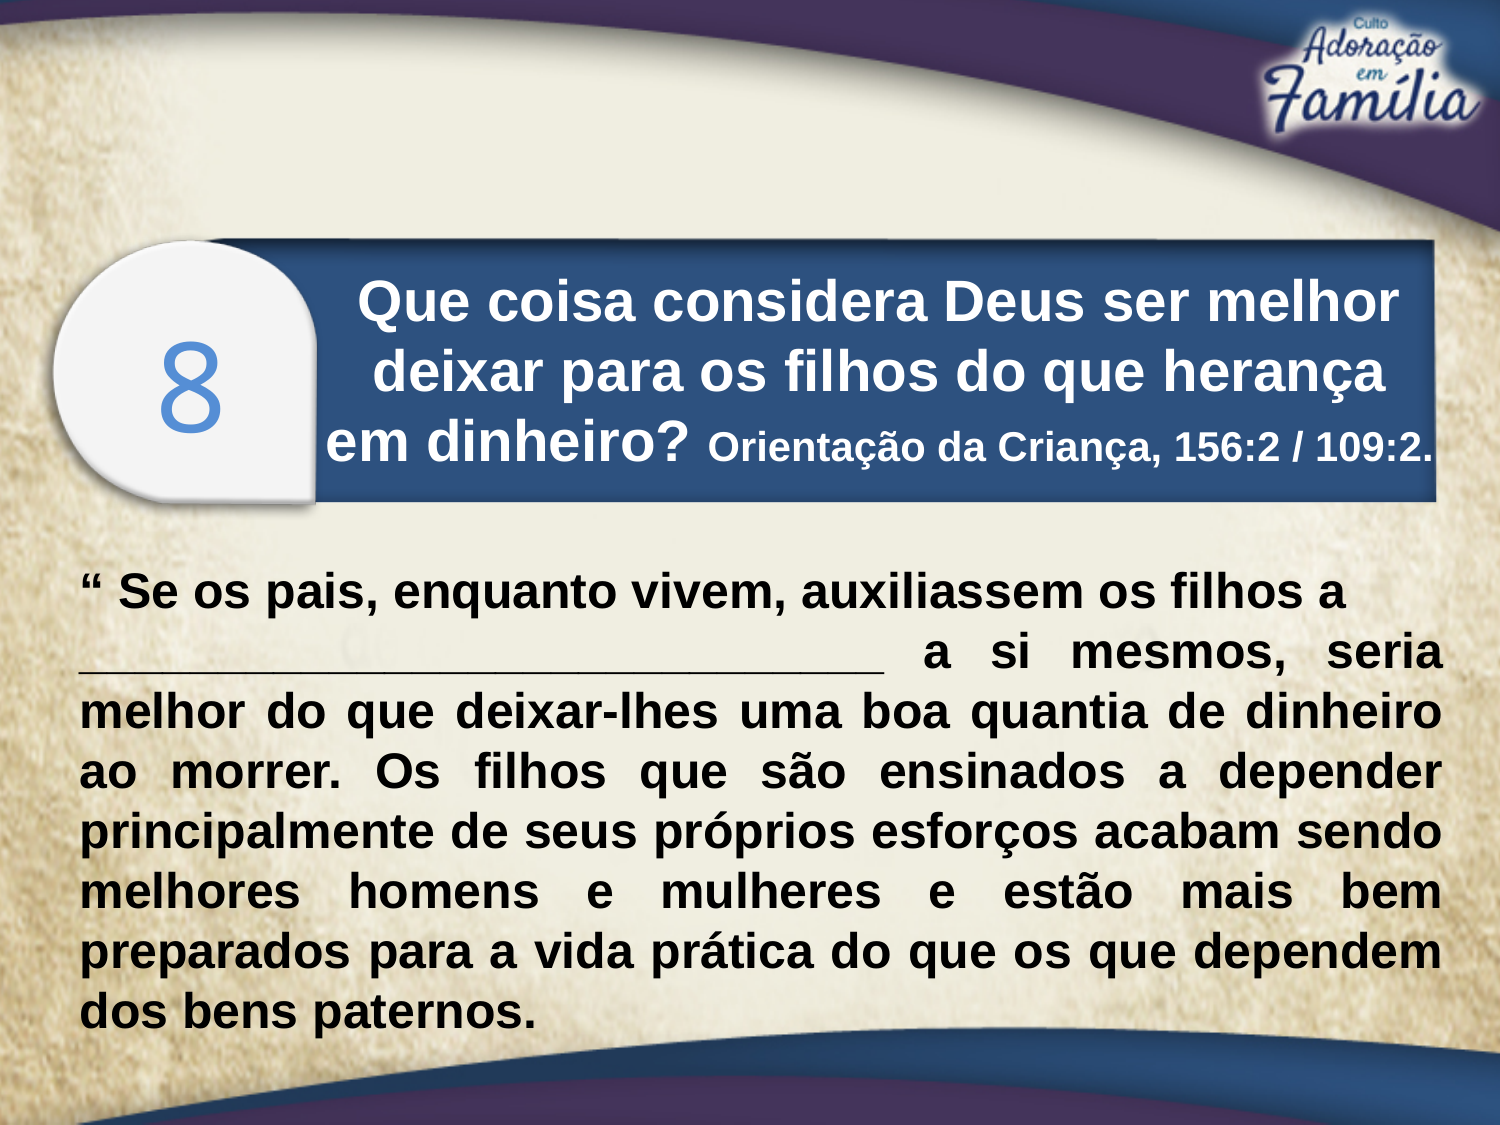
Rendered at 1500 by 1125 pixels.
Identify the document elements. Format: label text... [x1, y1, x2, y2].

picture [0, 563, 1500, 1125]
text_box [0, 160, 1500, 563]
picture [0, 0, 1500, 160]
text_box “ Se os pais, enquanto vivem, auxiliassem os filhos a _____________________________ a si mesmos, seria melhor do que deixar-lhes uma boa quantia de dinheiro ao morrer. Os filhos que são ensinados a depender principalmente de seus próprios esforços acabam sendo melhores homens e mulheres e estão mais bem preparados para a vida prática do que os que dependem dos bens paternos. [64, 574, 1459, 1046]
